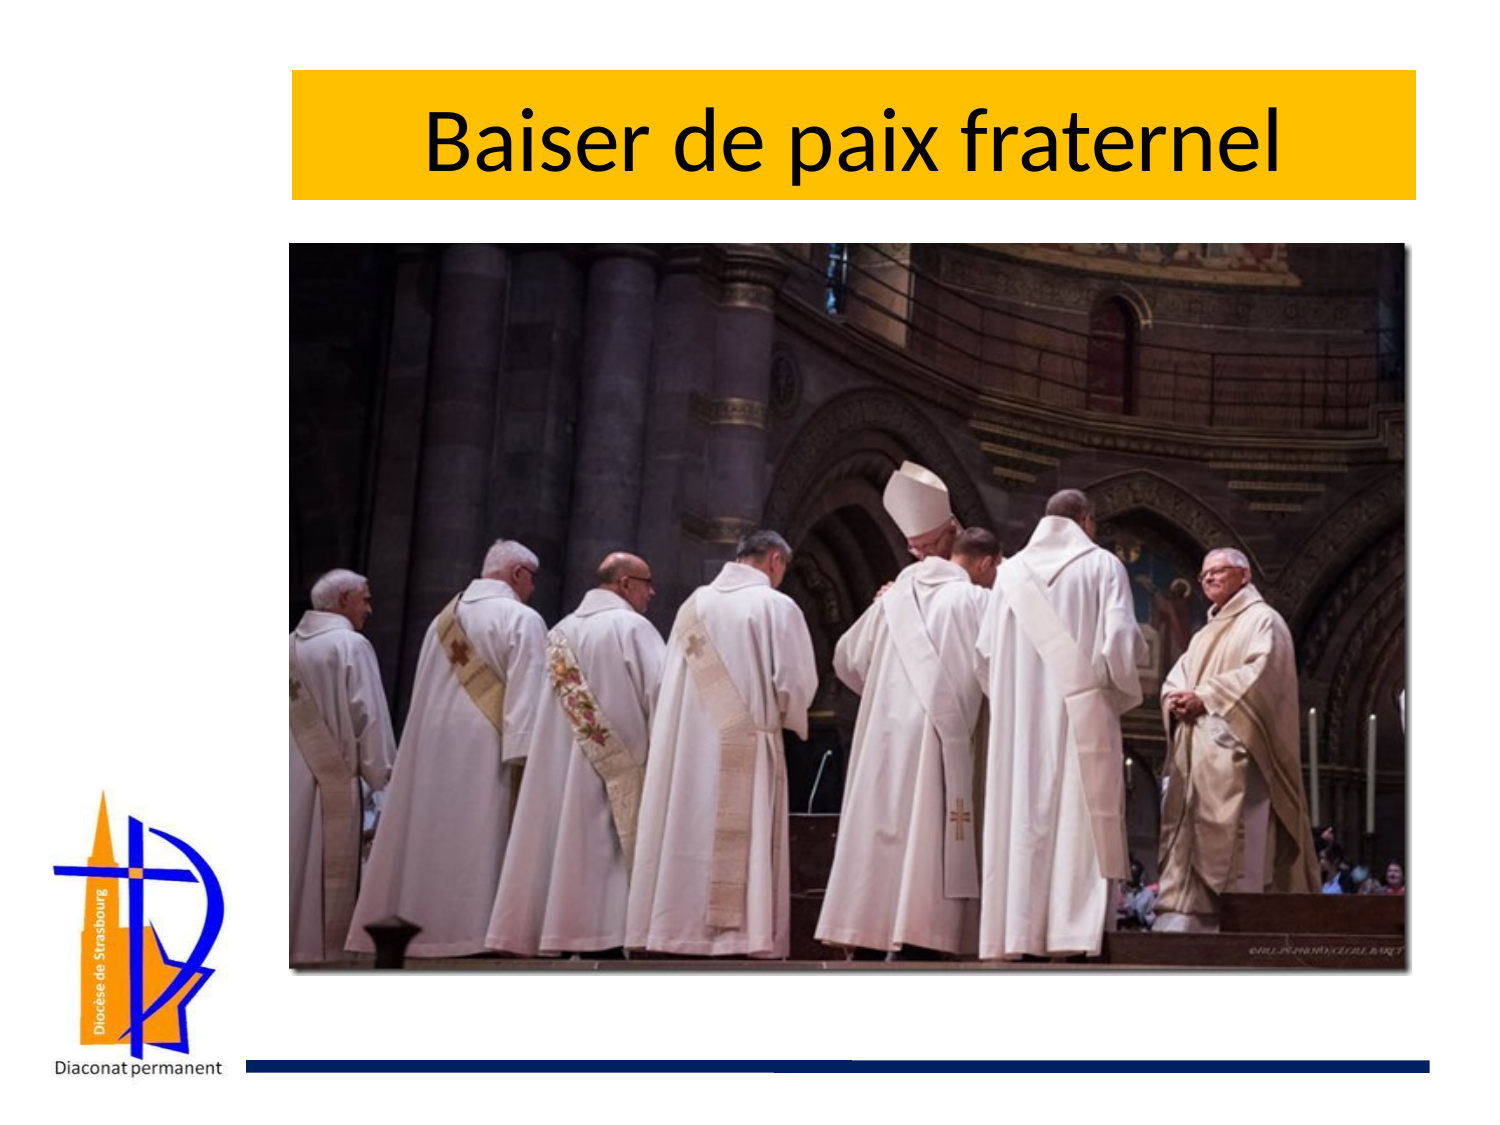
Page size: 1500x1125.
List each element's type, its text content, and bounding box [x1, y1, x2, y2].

title Baiser de paix fraternel [292, 70, 1416, 200]
picture [288, 243, 1412, 977]
picture [34, 773, 247, 1093]
